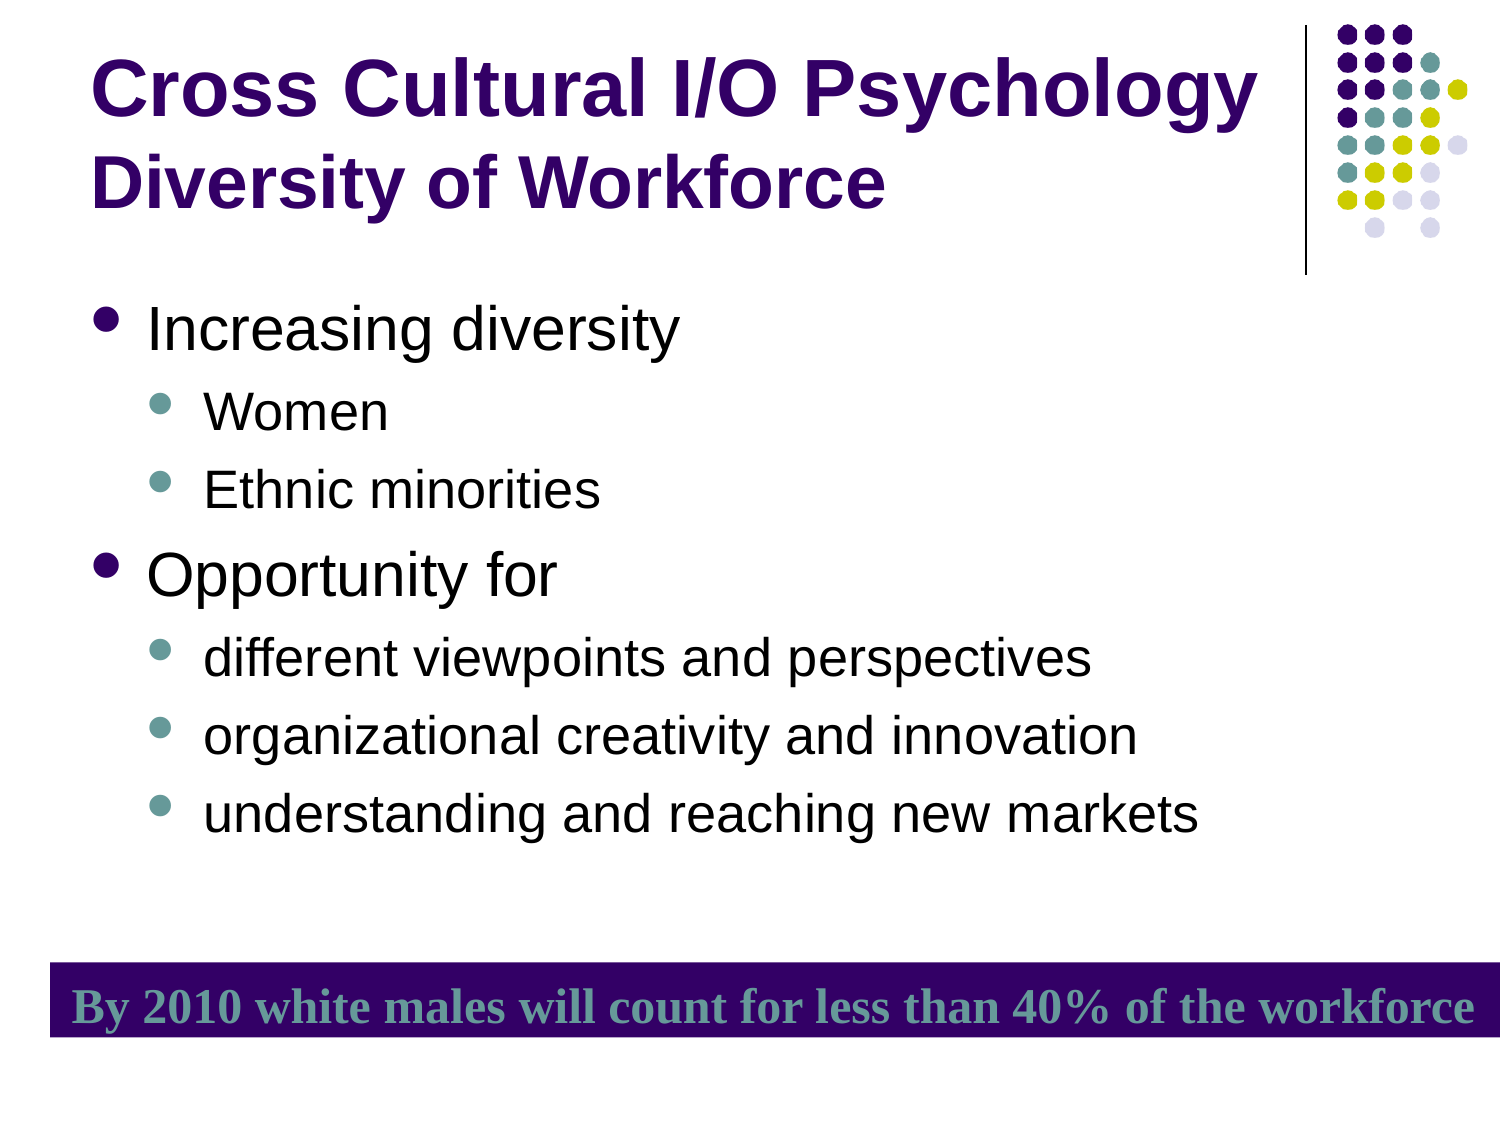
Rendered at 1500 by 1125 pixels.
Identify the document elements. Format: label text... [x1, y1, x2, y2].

title Cross Cultural I/O Psychology [87, 33, 1263, 131]
picture [1420, 107, 1440, 128]
picture [1447, 79, 1468, 100]
picture [1392, 79, 1413, 100]
picture [1337, 107, 1358, 128]
text_box Diversity of Workforce Increasing diversity Women Ethnic minorities Opportunity for different viewpoints and perspectives organizational creativity and innovation understanding and reaching new markets By 2010 white males will count for less than 40% of the workforce [69, 131, 1480, 1034]
picture [1420, 79, 1440, 100]
text_box [50, 962, 1500, 1038]
picture [1420, 52, 1440, 73]
picture [1337, 79, 1358, 100]
picture [1392, 24, 1413, 45]
picture [1337, 24, 1358, 45]
picture [1364, 52, 1385, 73]
picture [1392, 52, 1413, 73]
picture [1364, 79, 1385, 100]
picture [1337, 52, 1358, 73]
picture [1364, 24, 1385, 45]
picture [1364, 107, 1385, 128]
picture [1392, 107, 1413, 128]
